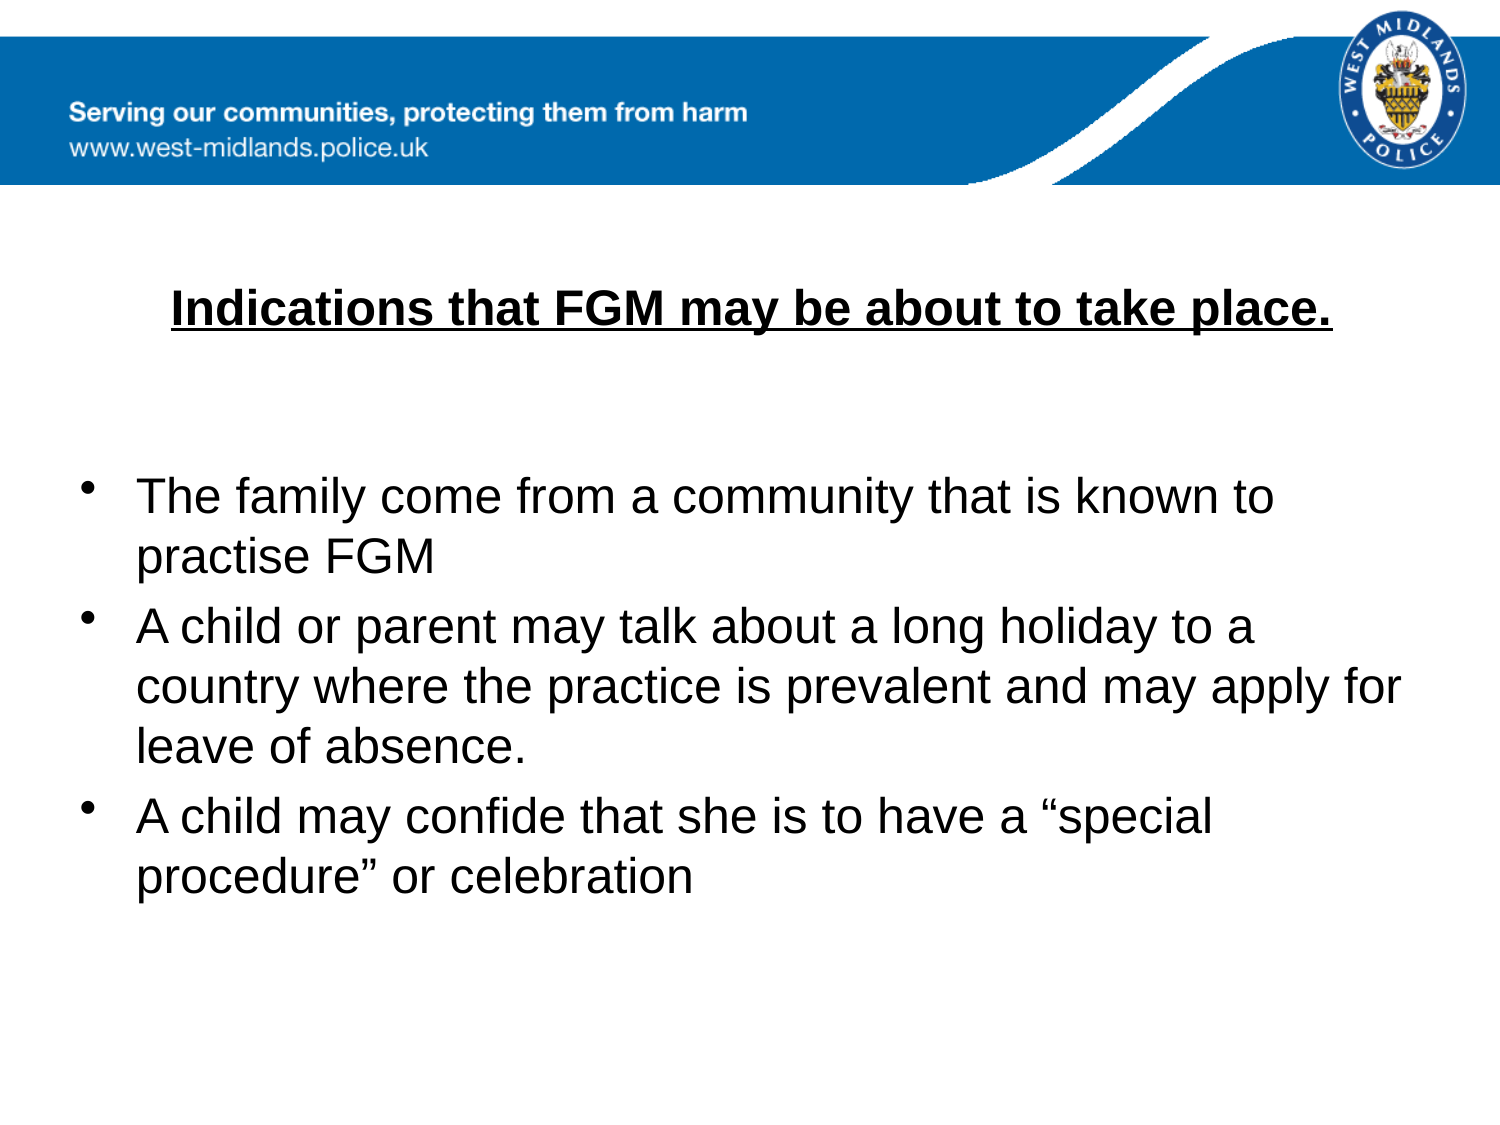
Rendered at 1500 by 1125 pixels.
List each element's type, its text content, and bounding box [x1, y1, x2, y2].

picture [0, 0, 1500, 185]
list The family come from a community that is known to practise FGM A child or parent may talk about a long holiday to a country where the practice is prevalent and may apply for leave of absence. A child may confide that she is to have a “special procedure” or celebration [64, 456, 1436, 1036]
title Indications that FGM may be about to take place. [76, 208, 1427, 445]
